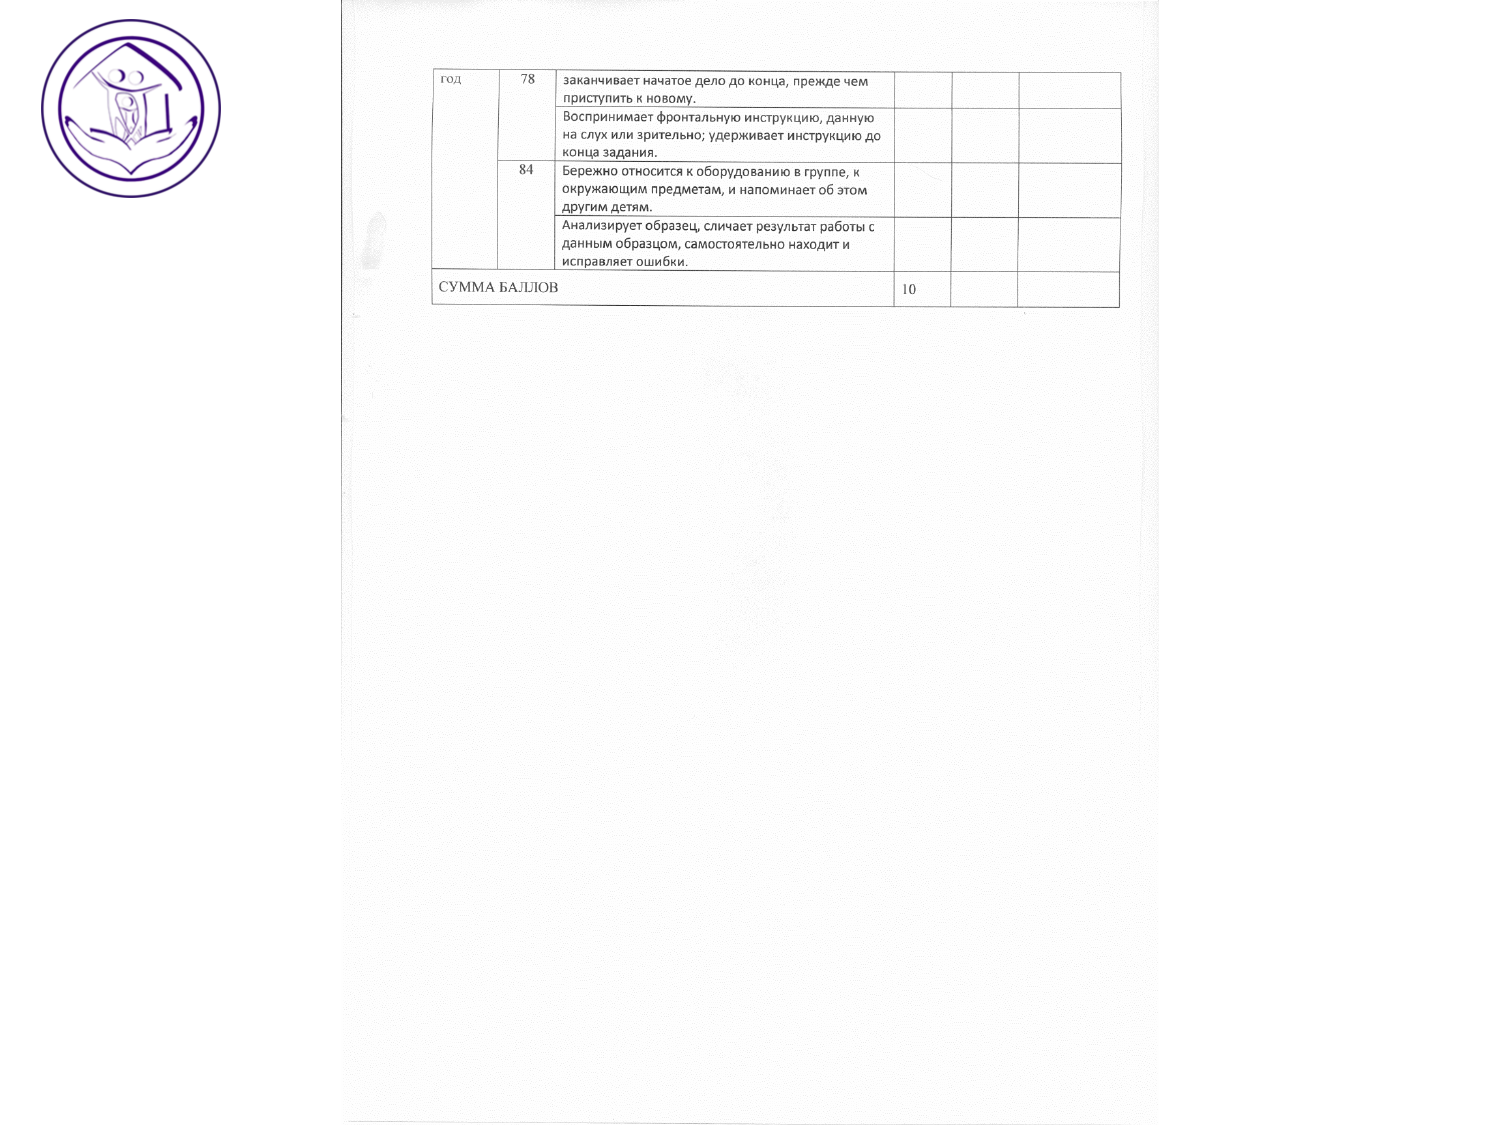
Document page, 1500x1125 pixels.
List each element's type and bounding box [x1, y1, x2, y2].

picture [41, 18, 221, 198]
picture [341, 0, 1159, 1125]
